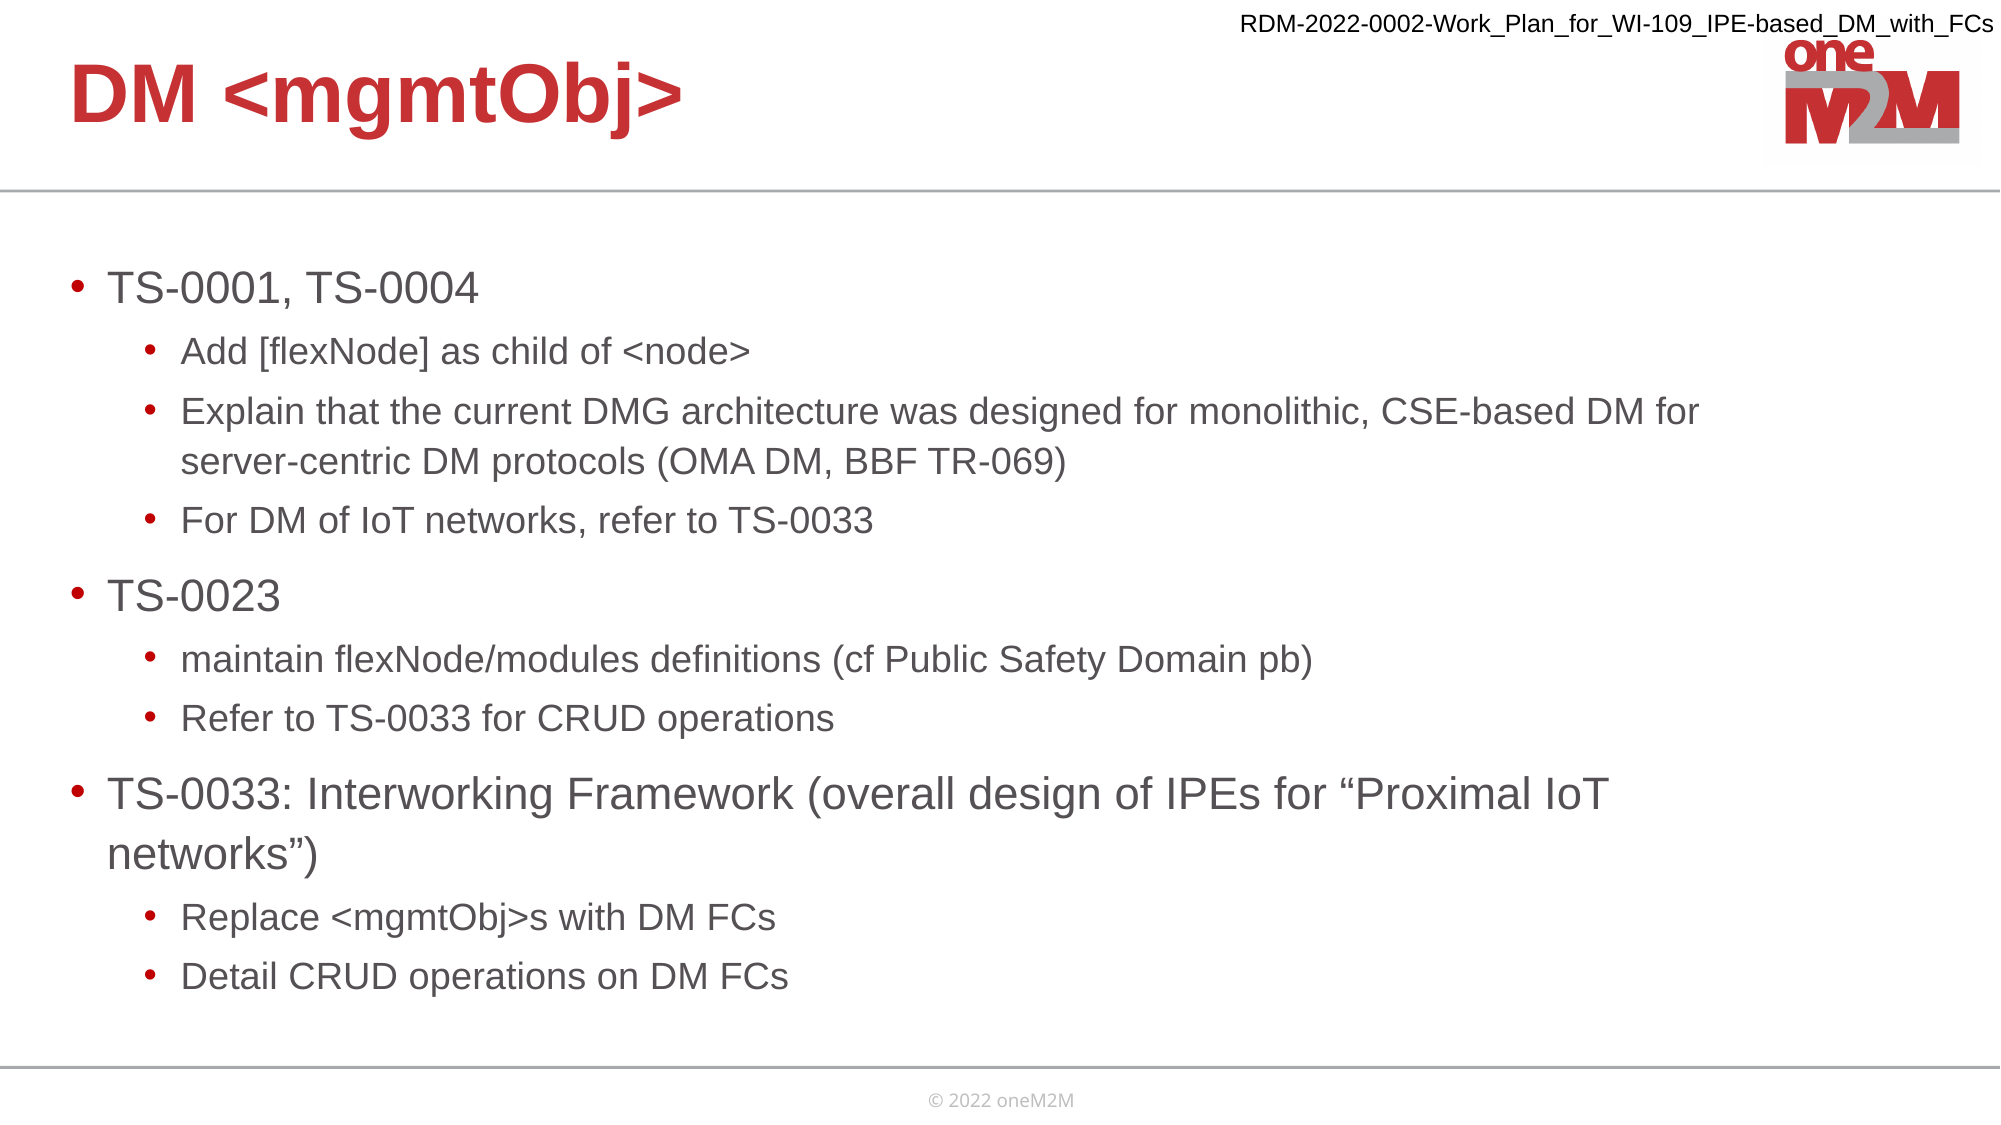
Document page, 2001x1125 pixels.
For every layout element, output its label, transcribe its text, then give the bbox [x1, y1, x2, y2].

picture [1812, 20, 1819, 31]
picture [1763, 17, 1981, 166]
picture [1861, 17, 1870, 29]
title DM <mgmtObj> [54, 12, 1324, 180]
picture [1841, 17, 1851, 30]
list TS-0001, TS-0004 Add [flexNode] as child of <node> Explain that the current DMG architecture was designed for monolithic, CSE-based DM for server-centric DM protocols (OMA DM, BBF TR-069) For DM of IoT networks, refer to TS-0033 TS-0023 maintain flexNode/modules definitions (cf Public Safety Domain pb) Refer to TS-0033 for CRUD operations TS-0033: Interworking Framework (overall design of IPEs for “Proximal IoT networks”) Replace <mgmtObj>s with DM FCs Detail CRUD operations on DM FCs [54, 245, 1780, 1012]
